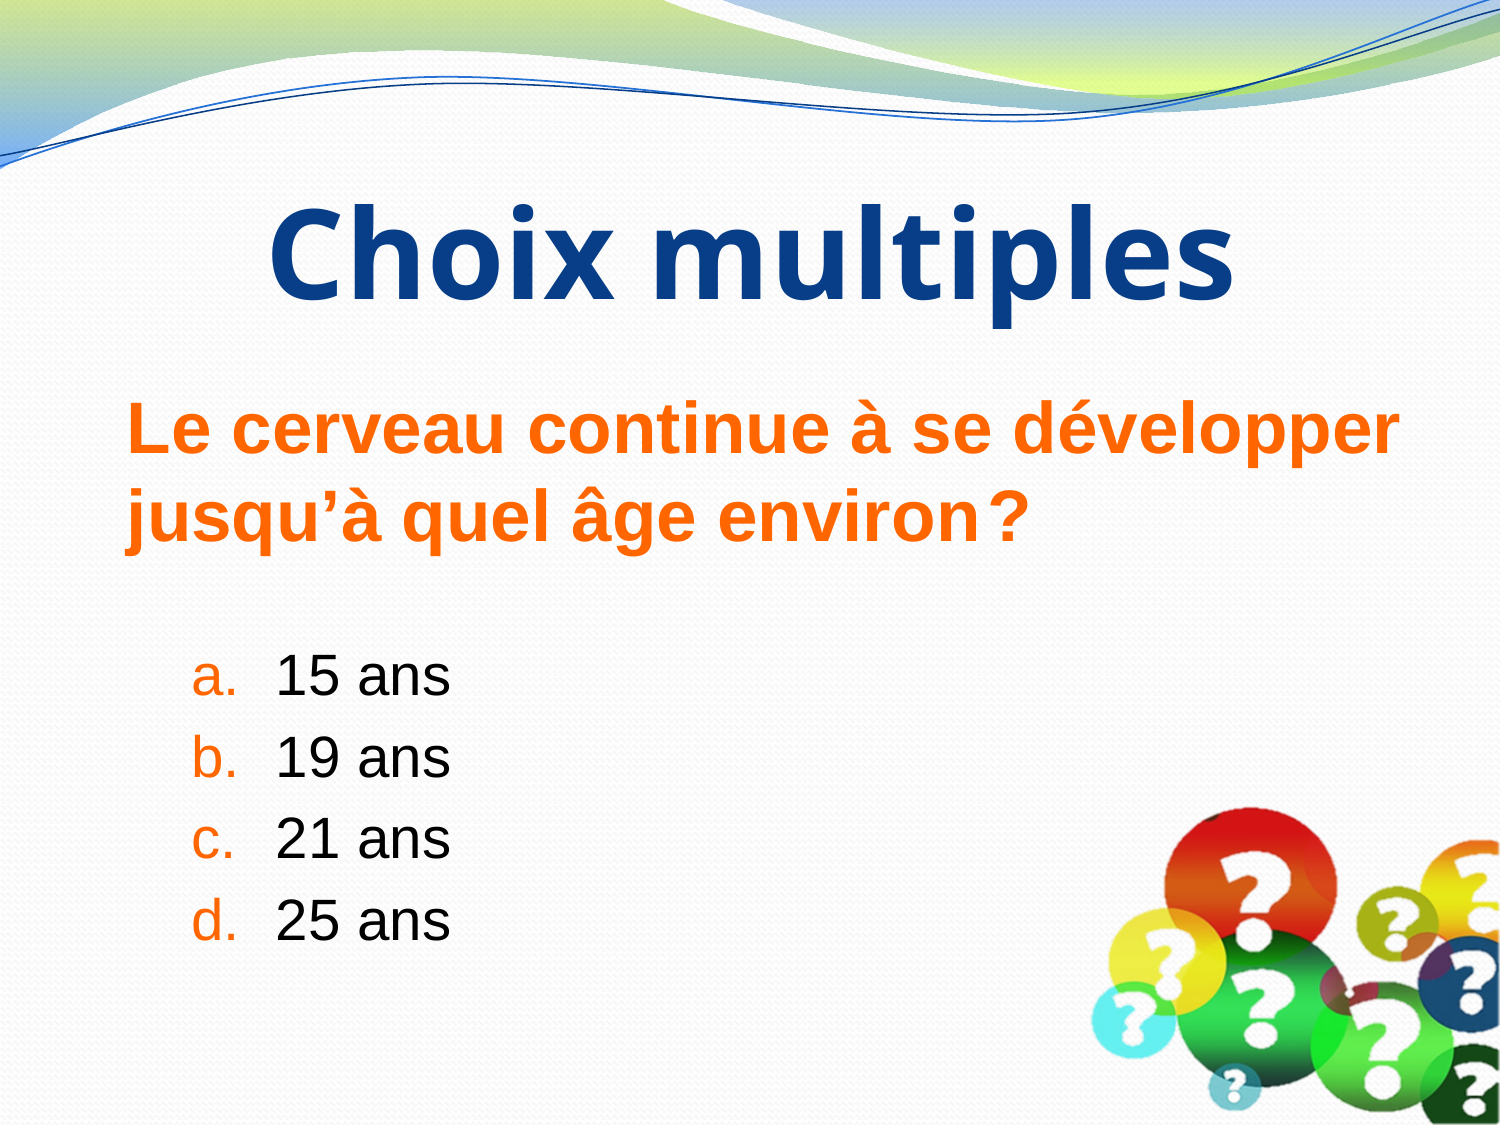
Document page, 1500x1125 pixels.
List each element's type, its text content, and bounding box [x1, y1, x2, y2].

title Choix multiples [76, 137, 1427, 325]
picture [1068, 787, 1500, 1125]
list Le cerveau continue à se développer jusqu’à quel âge environ? 15 ans 19 ans 21 ans 25 ans [112, 373, 1427, 1018]
